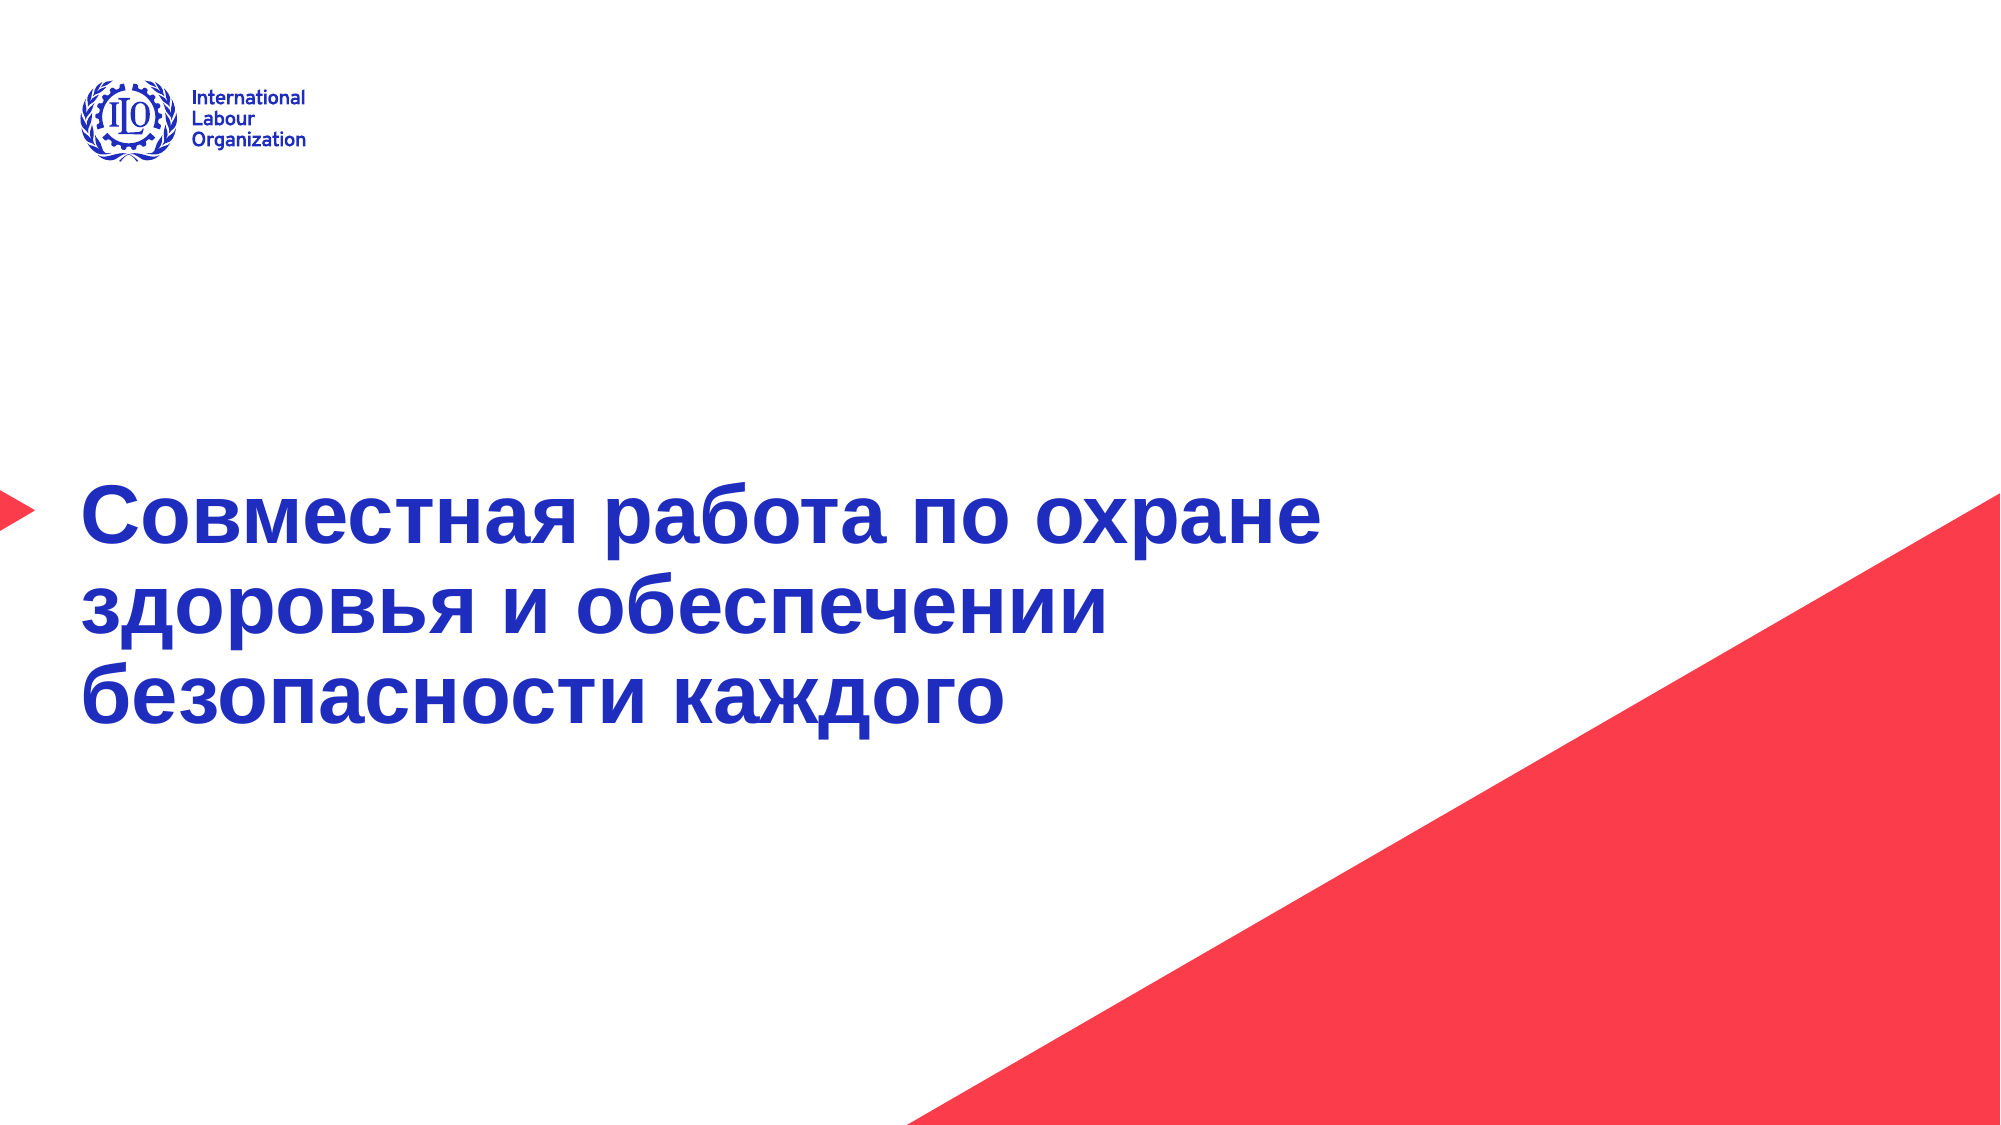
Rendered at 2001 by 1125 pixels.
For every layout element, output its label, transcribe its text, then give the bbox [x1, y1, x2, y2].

title Совместная работа по охране здоровья и обеспечении безопасности каждого [80, 471, 1334, 572]
